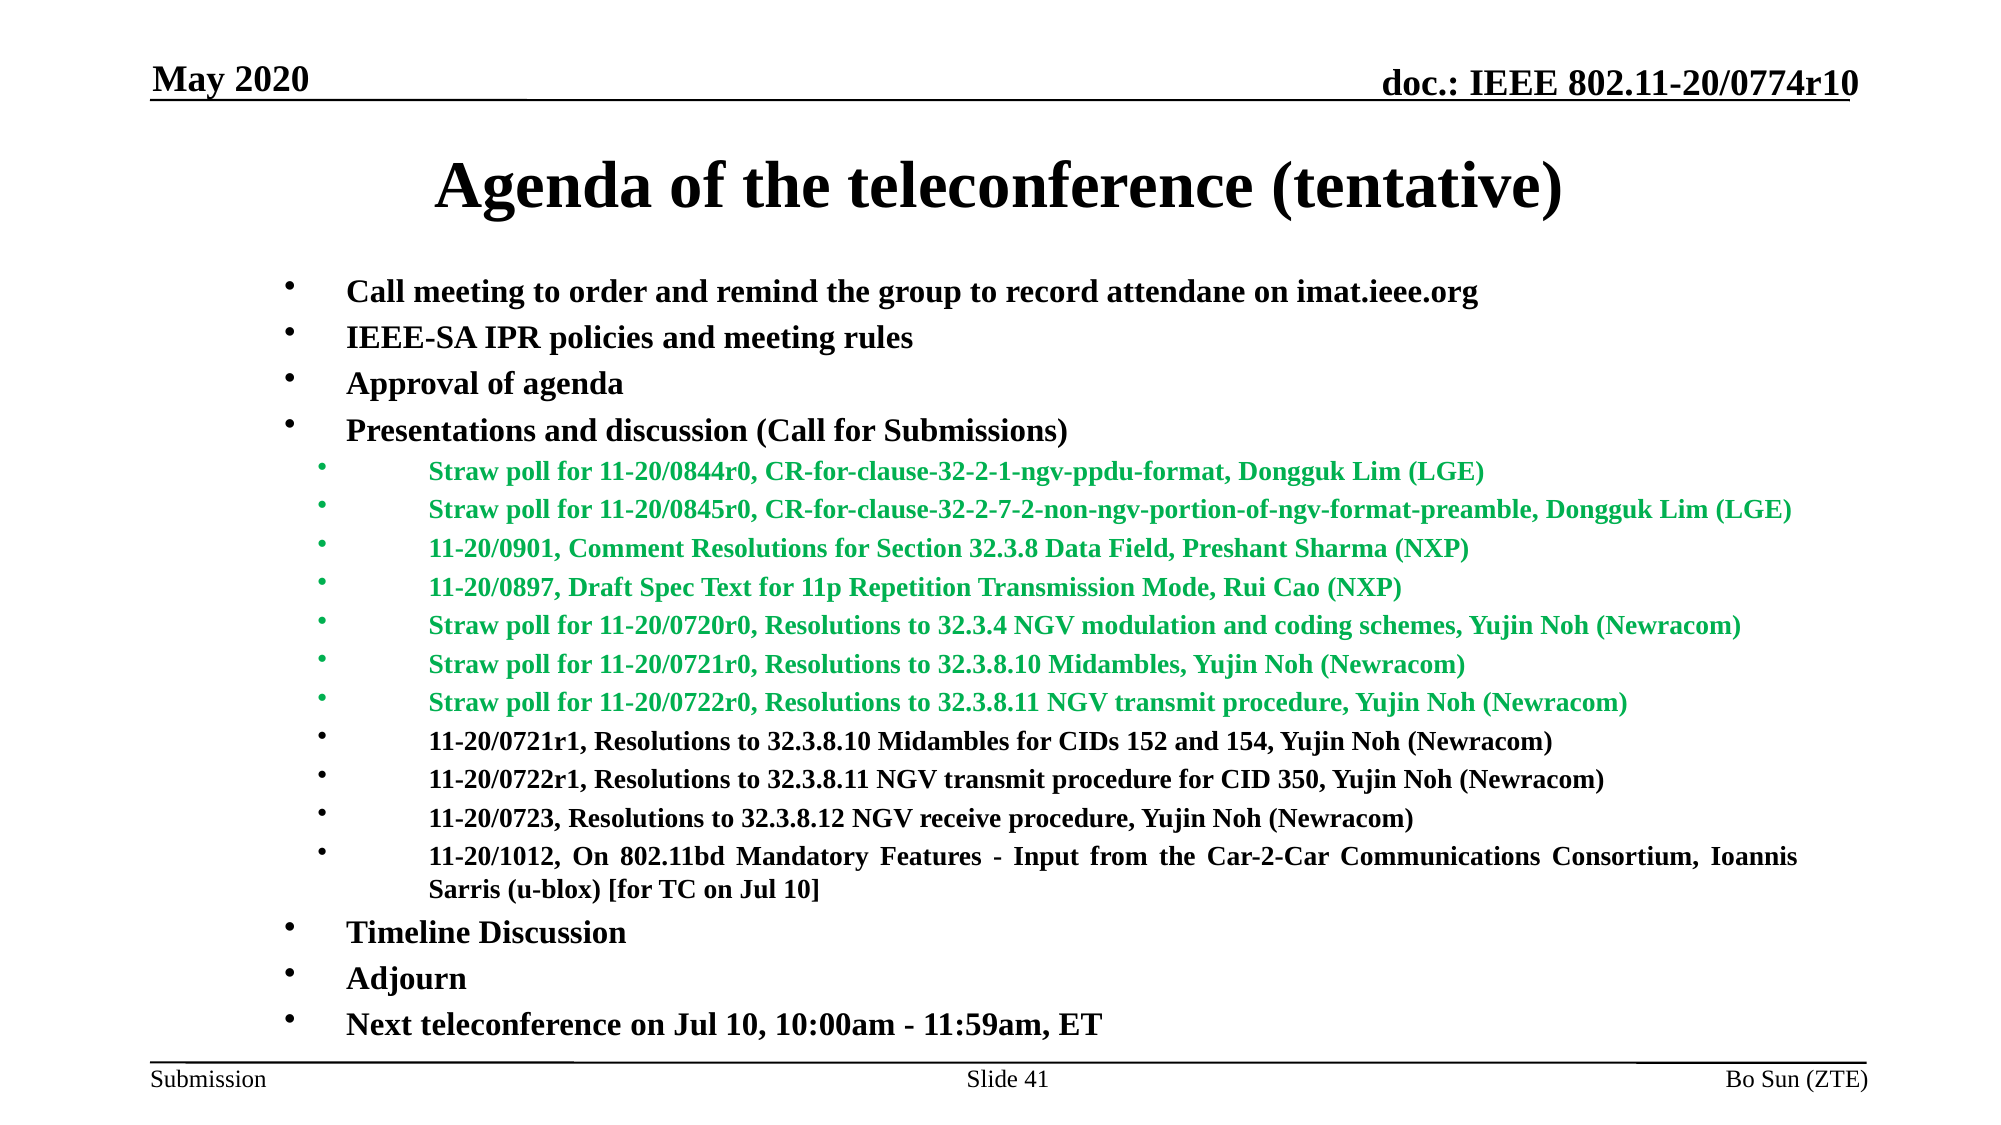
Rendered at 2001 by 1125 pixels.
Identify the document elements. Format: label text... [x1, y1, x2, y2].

text_box Agenda of the teleconference (tentative) [362, 99, 1638, 262]
slide_number Slide [949, 1063, 1067, 1123]
text_box Call meeting to order and remind the group to record attendane on imat.ieee.org IEEE-SA IPR policies and meeting rules Approval of agenda Presentations and discussion (Call for Submissions) Straw poll for 11-20/0844r0, CR-for-clause-32-2-1-ngv-ppdu-format, Dongguk Lim (LGE) Straw poll for 11-20/0845r0, CR-for-clause-32-2-7-2-non-ngv-portion-of-ngv-format-preamble, Dongguk Lim (LGE) 11-20/0901, Comment Resolutions for Section 32.3.8 Data Field, Preshant Sharma (NXP) 11-20/0897, Draft Spec Text for 11p Repetition Transmission Mode, Rui Cao (NXP) Straw poll for 11-20/0720r0, Resolutions to 32.3.4 NGV modulation and coding schemes, Yujin Noh (Newracom) Straw poll for 11-20/0721r0, Resolutions to 32.3.8.10 Midambles, Yujin Noh (Newracom) Straw poll for 11-20/0722r0, Resolutions to 32.3.8.11 NGV transmit procedure, Yujin Noh (Newracom) 11-20/0721r1, Resolutions to 32.3.8.10 Midambles for CIDs 152 and 154, Yujin Noh (Newracom) 11-20/0722r1, Resolutions to 32.3.8.11 NGV transmit procedure for CID 350, Yujin Noh (Newracom) 11-20/0723, Resolutions to 32.3.8.12 NGV receive procedure, Yujin Noh (Newracom) 11-20/1012, On 802.11bd Mandatory Features - Input from the Car-2-Car Communications Consortium, Ioannis Sarris (u-blox) [for TC on Jul 10] Timeline Discussion Adjourn Next teleconference on Jul 10, 10:00am - 11:59am, ET [269, 262, 1813, 1063]
footer Bo Sun (ZTE) [1171, 1061, 1869, 1093]
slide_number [152, 54, 563, 100]
